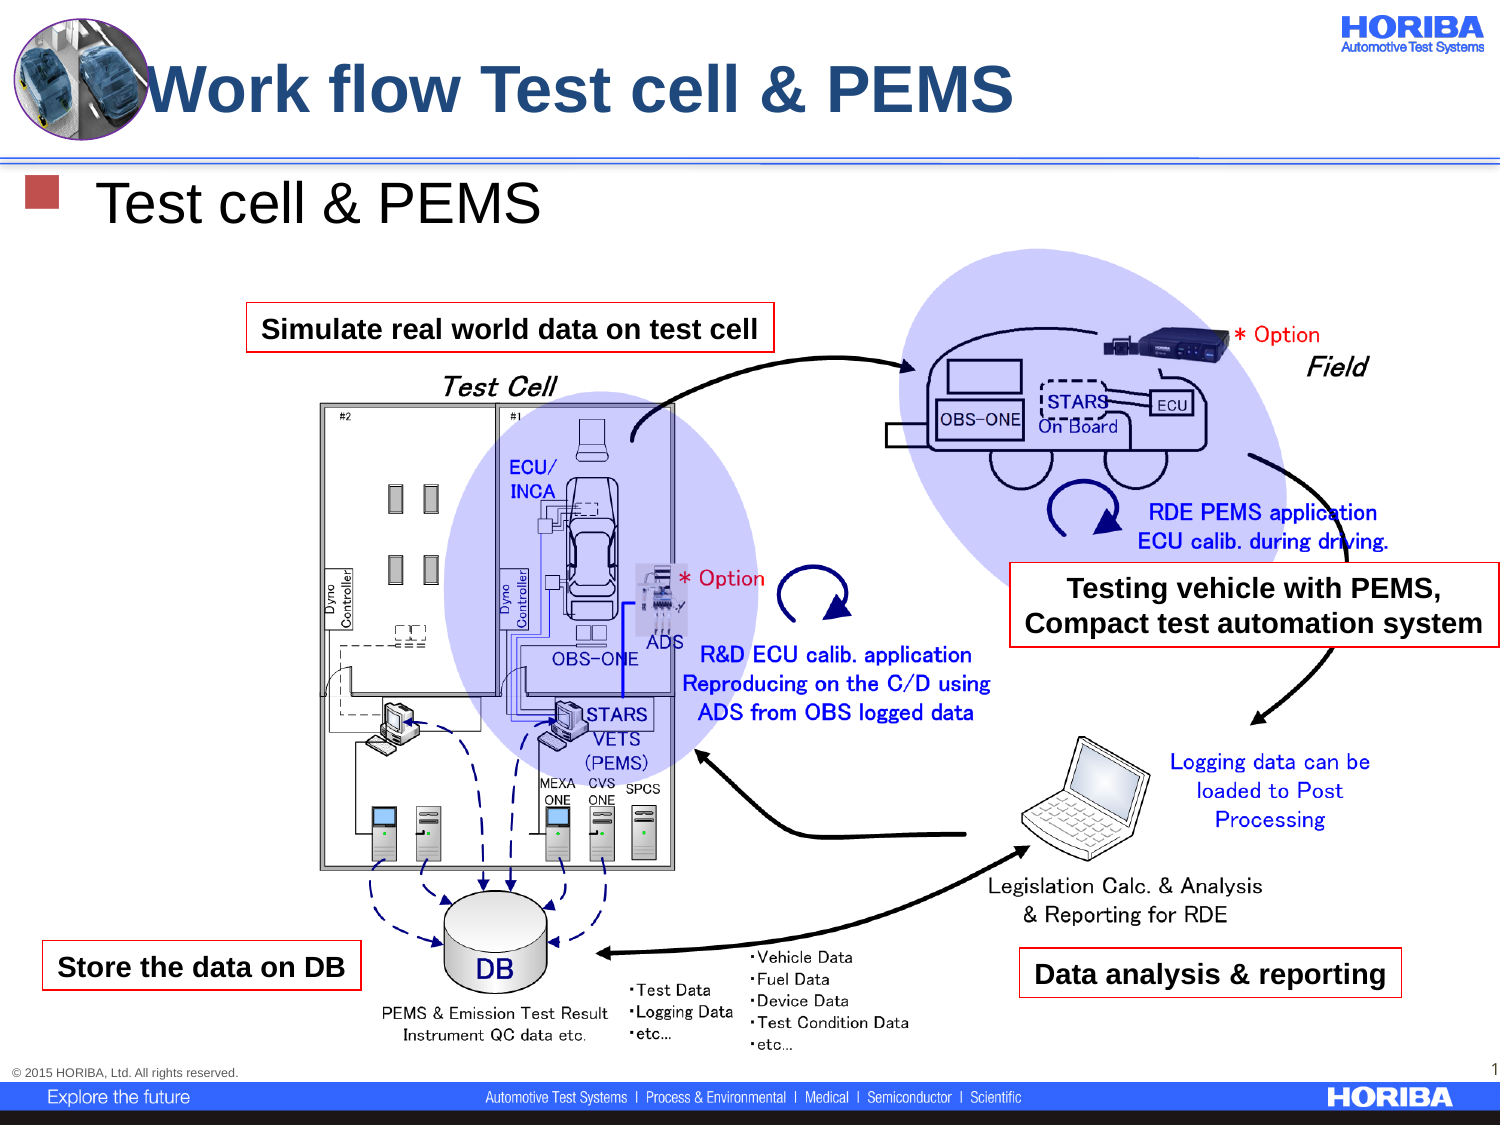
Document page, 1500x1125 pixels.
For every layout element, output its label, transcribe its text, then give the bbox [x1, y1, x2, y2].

text_box [14, 19, 149, 140]
picture [318, 248, 1388, 1055]
text_box Work flow Test cell & PEMS [129, 7, 1412, 149]
text_box Test cell & PEMS [5, 157, 1474, 243]
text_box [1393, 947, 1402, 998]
text_box Simulate real world data on test cell [246, 302, 313, 353]
text_box Store the data on DB [42, 940, 313, 991]
text_box Testing vehicle with PEMS, Compact test automation system [1393, 562, 1499, 648]
picture [0, 1082, 1500, 1125]
picture [1412, 15, 1484, 54]
